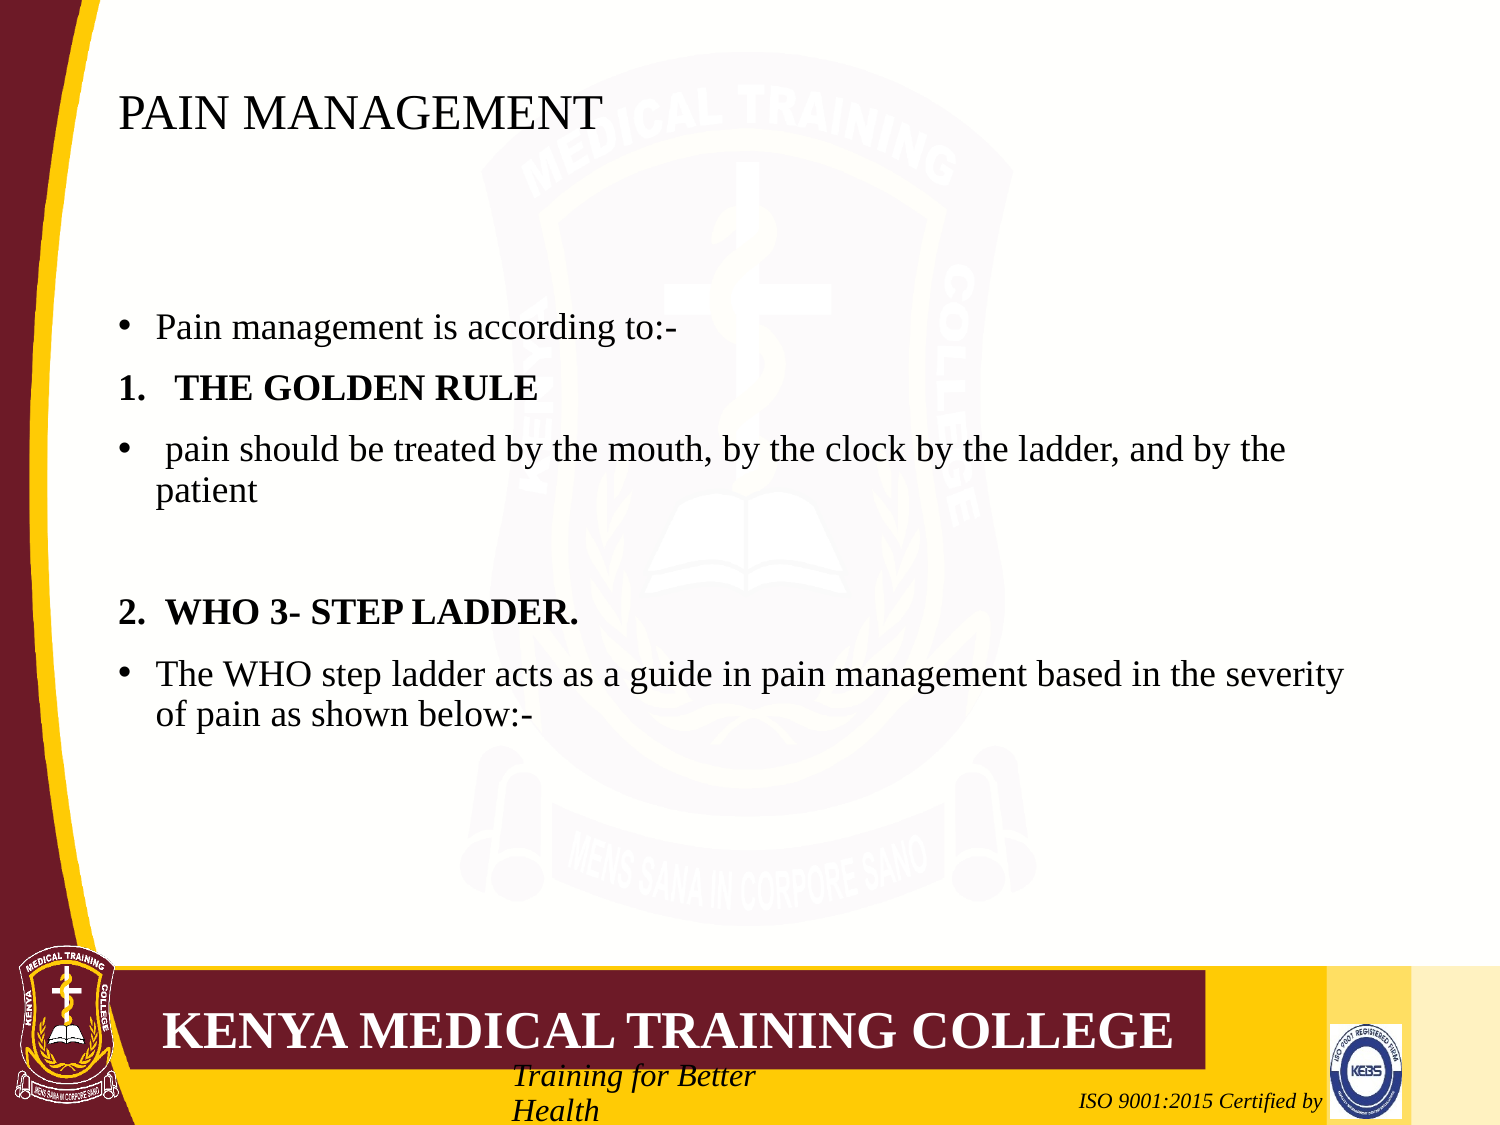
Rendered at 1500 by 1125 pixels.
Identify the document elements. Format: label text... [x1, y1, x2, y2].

list Pain management is according to:- THE GOLDEN RULE pain should be treated by the mouth, by the clock by the ladder, and by the patient 2. WHO 3- STEP LADDER. The WHO step ladder acts as a guide in pain management based in the severity of pain as shown below:- [103, 299, 1397, 1014]
picture [0, 0, 1500, 1125]
title PAIN MANAGEMENT [103, 59, 1397, 278]
